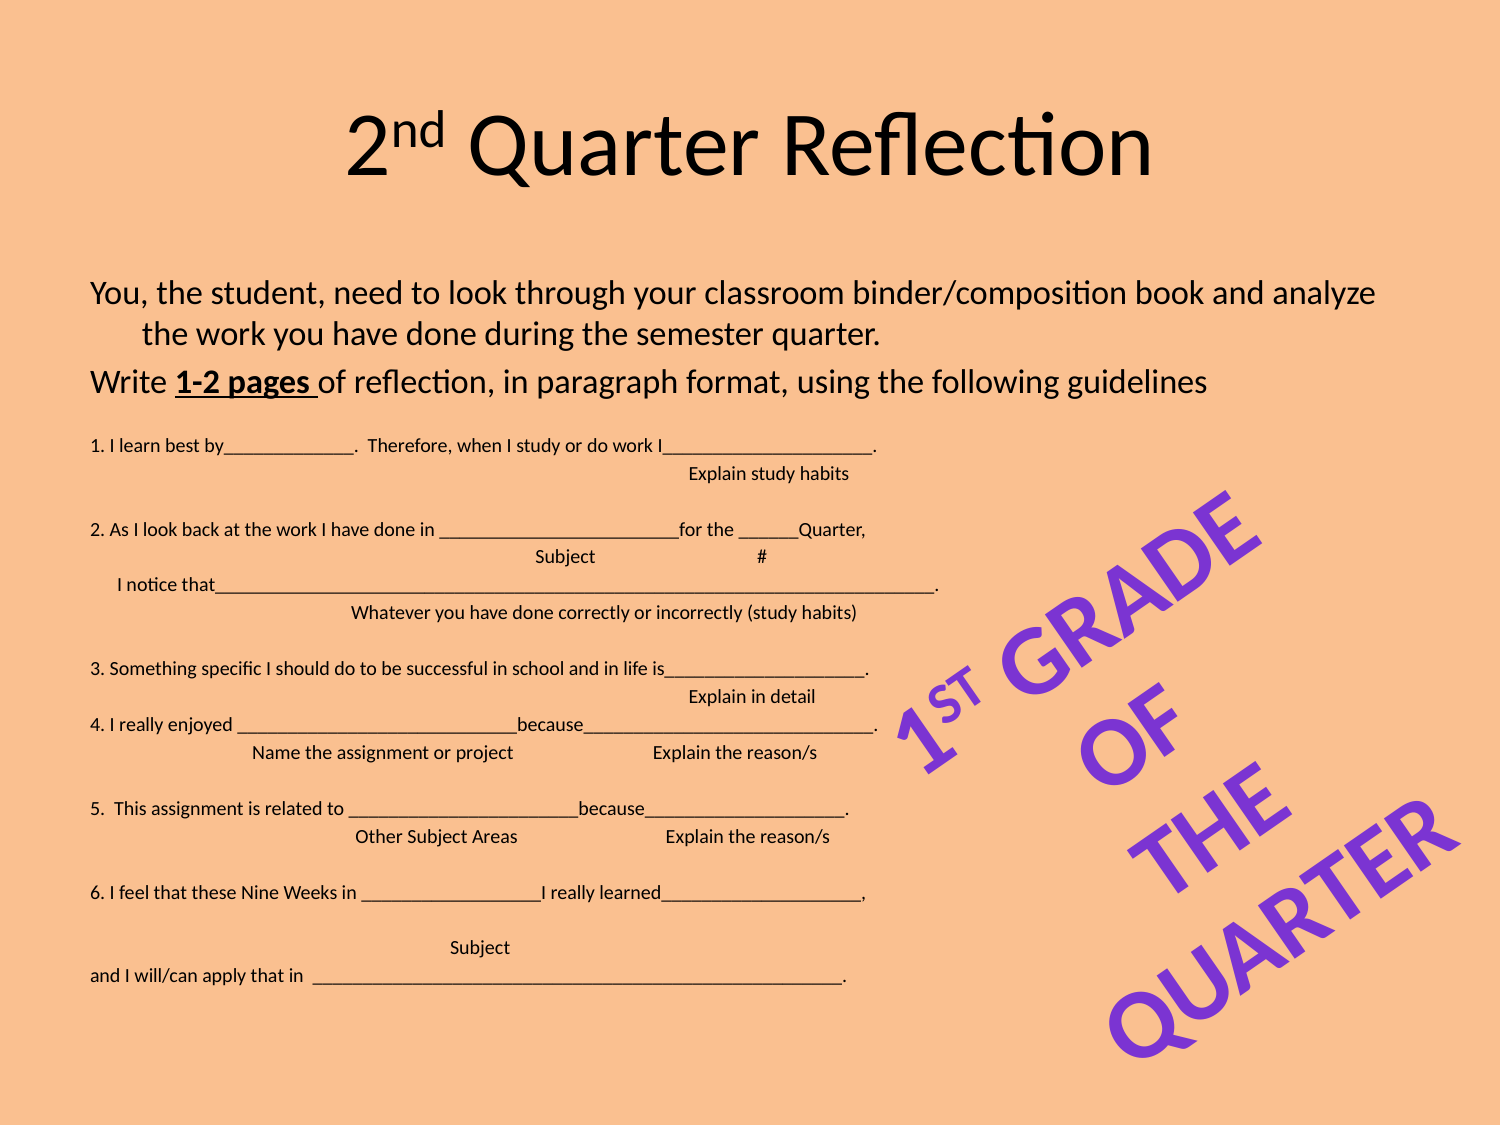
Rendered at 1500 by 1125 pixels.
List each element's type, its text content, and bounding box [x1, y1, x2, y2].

list You, the student, need to look through your classroom binder/composition book and analyze the work you have done during the semester quarter. Write 1-2 pages of reflection, in paragraph format, using the following guidelines 1. I learn best by_____________. Therefore, when I study or do work I_____________________. Explain study habits 2. As I look back at the work I have done in ________________________for the ______Quarter, Subject # I notice that________________________________________________________________________. Whatever you have done correctly or incorrectly (study habits) 3. Something specific I should do to be successful in school and in life is____________________. Explain in detail 4. I really enjoyed ____________________________because_____________________________. Name the assignment or project Explain the reason/s 5. This assignment is related to _______________________because____________________. Other Subject Areas Explain the reason/s 6. I feel that these Nine Weeks in __________________I really learned____________________, Subject and I will/can apply that in _____________________________________________________. [75, 262, 1425, 1005]
text_box 1st Grade of the Quarter [800, 412, 1500, 1125]
title 2nd Quarter Reflection [75, 45, 1425, 233]
